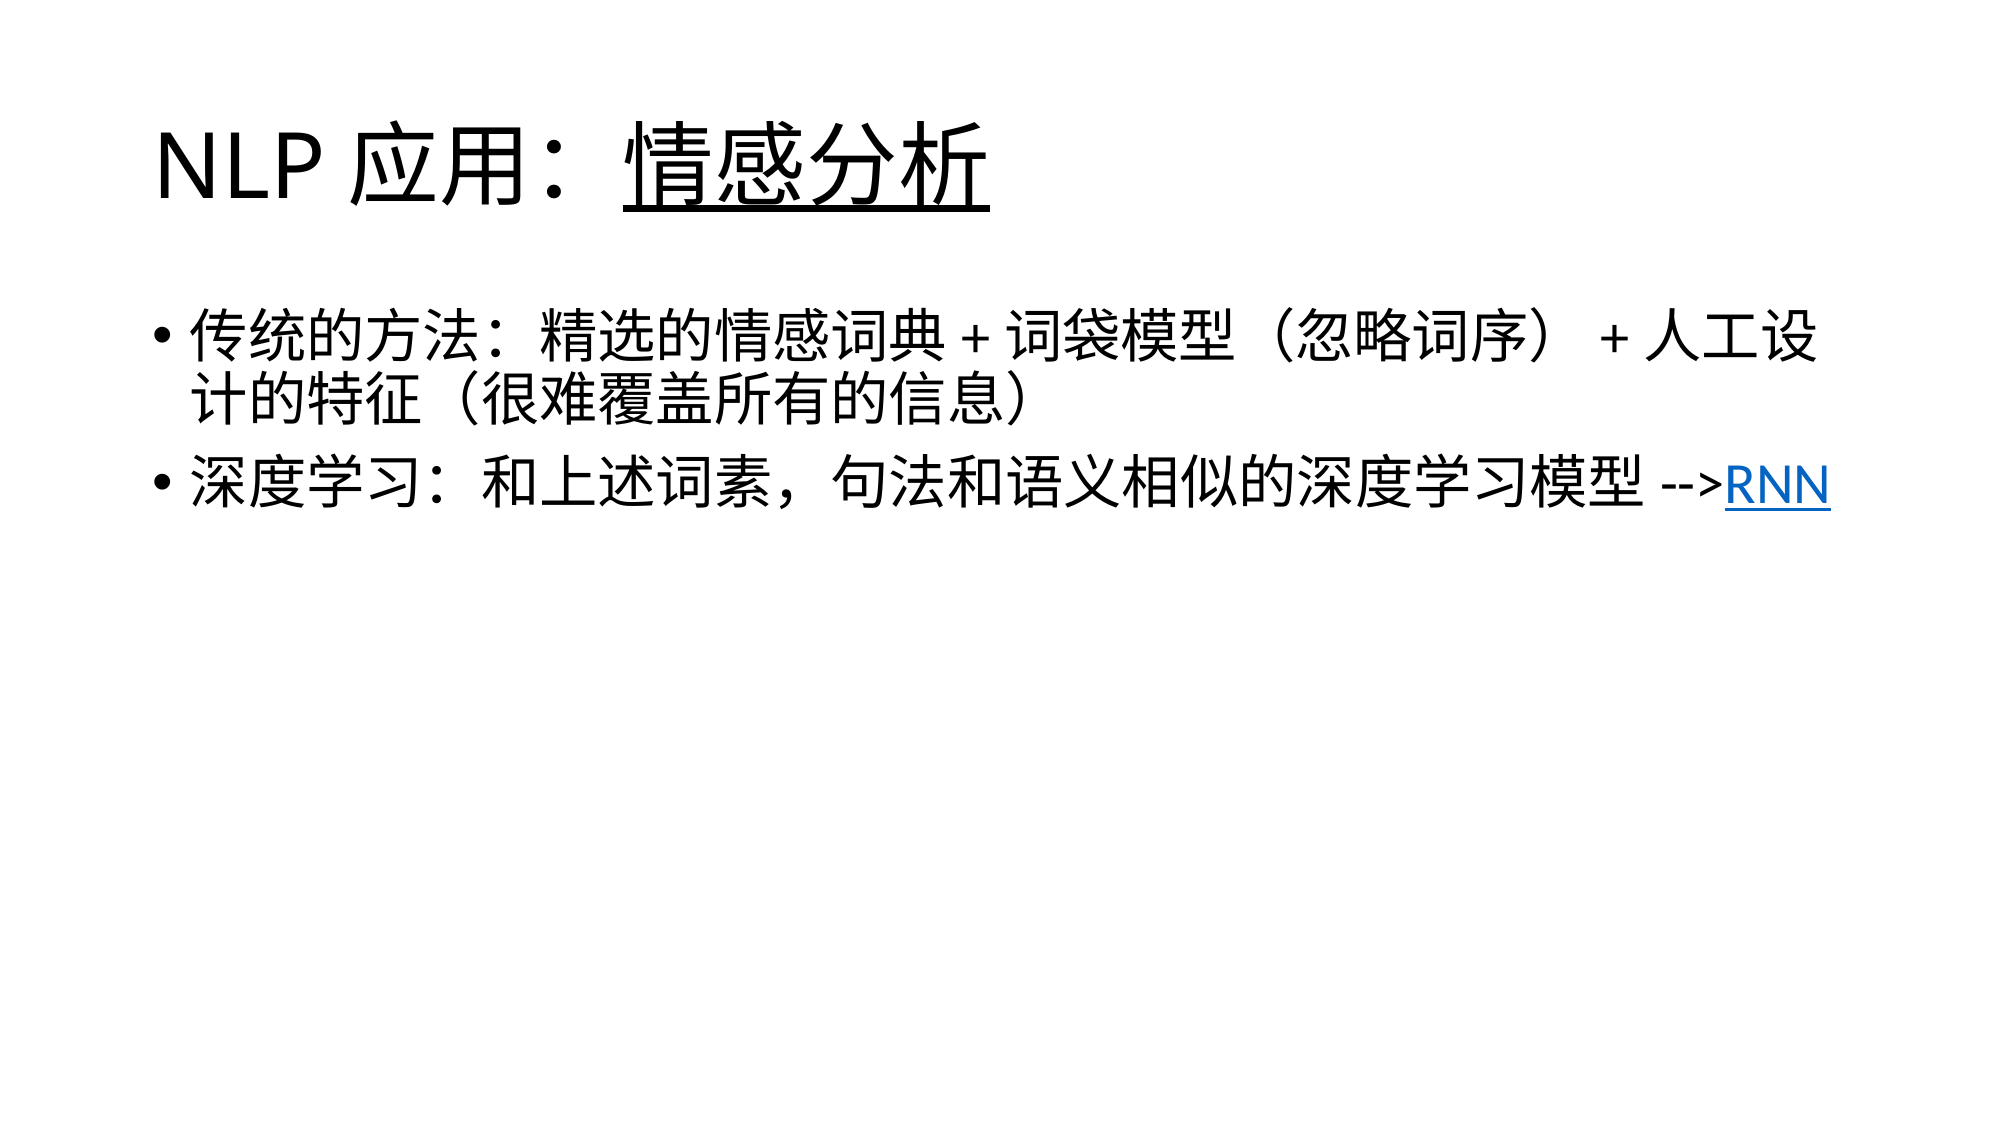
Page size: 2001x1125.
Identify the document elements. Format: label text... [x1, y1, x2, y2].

title NLP应用：情感分析 [137, 59, 1863, 278]
list 传统的方法：精选的情感词典+词袋模型（忽略词序）+人工设计的特征（很难覆盖所有的信息） 深度学习：和上述词素，句法和语义相似的深度学习模型-->RNN [137, 299, 1863, 1014]
